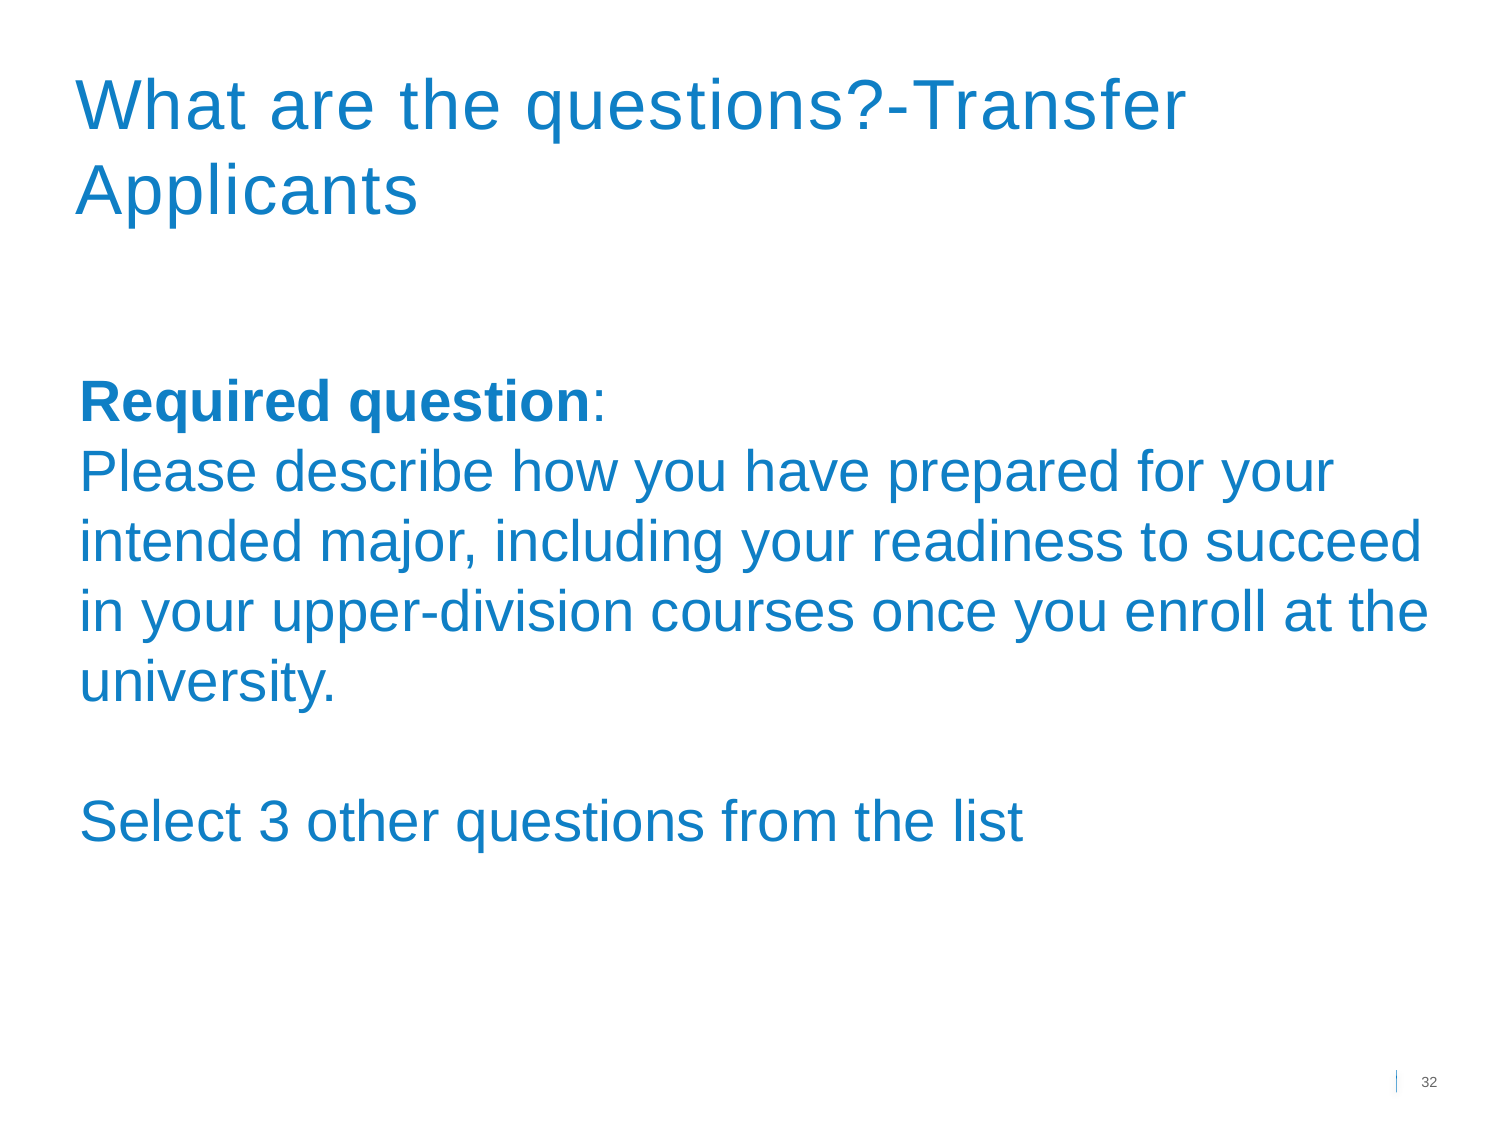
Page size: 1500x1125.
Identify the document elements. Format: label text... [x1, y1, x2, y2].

text_box Required question: Please describe how you have prepared for your intended major, including your readiness to succeed in your upper-division courses once you enroll at the university. Select 3 other questions from the list [79, 363, 1448, 854]
text_box 32 [1406, 1065, 1456, 1099]
text_box What are the questions?-Transfer Applicants [74, 58, 1456, 229]
